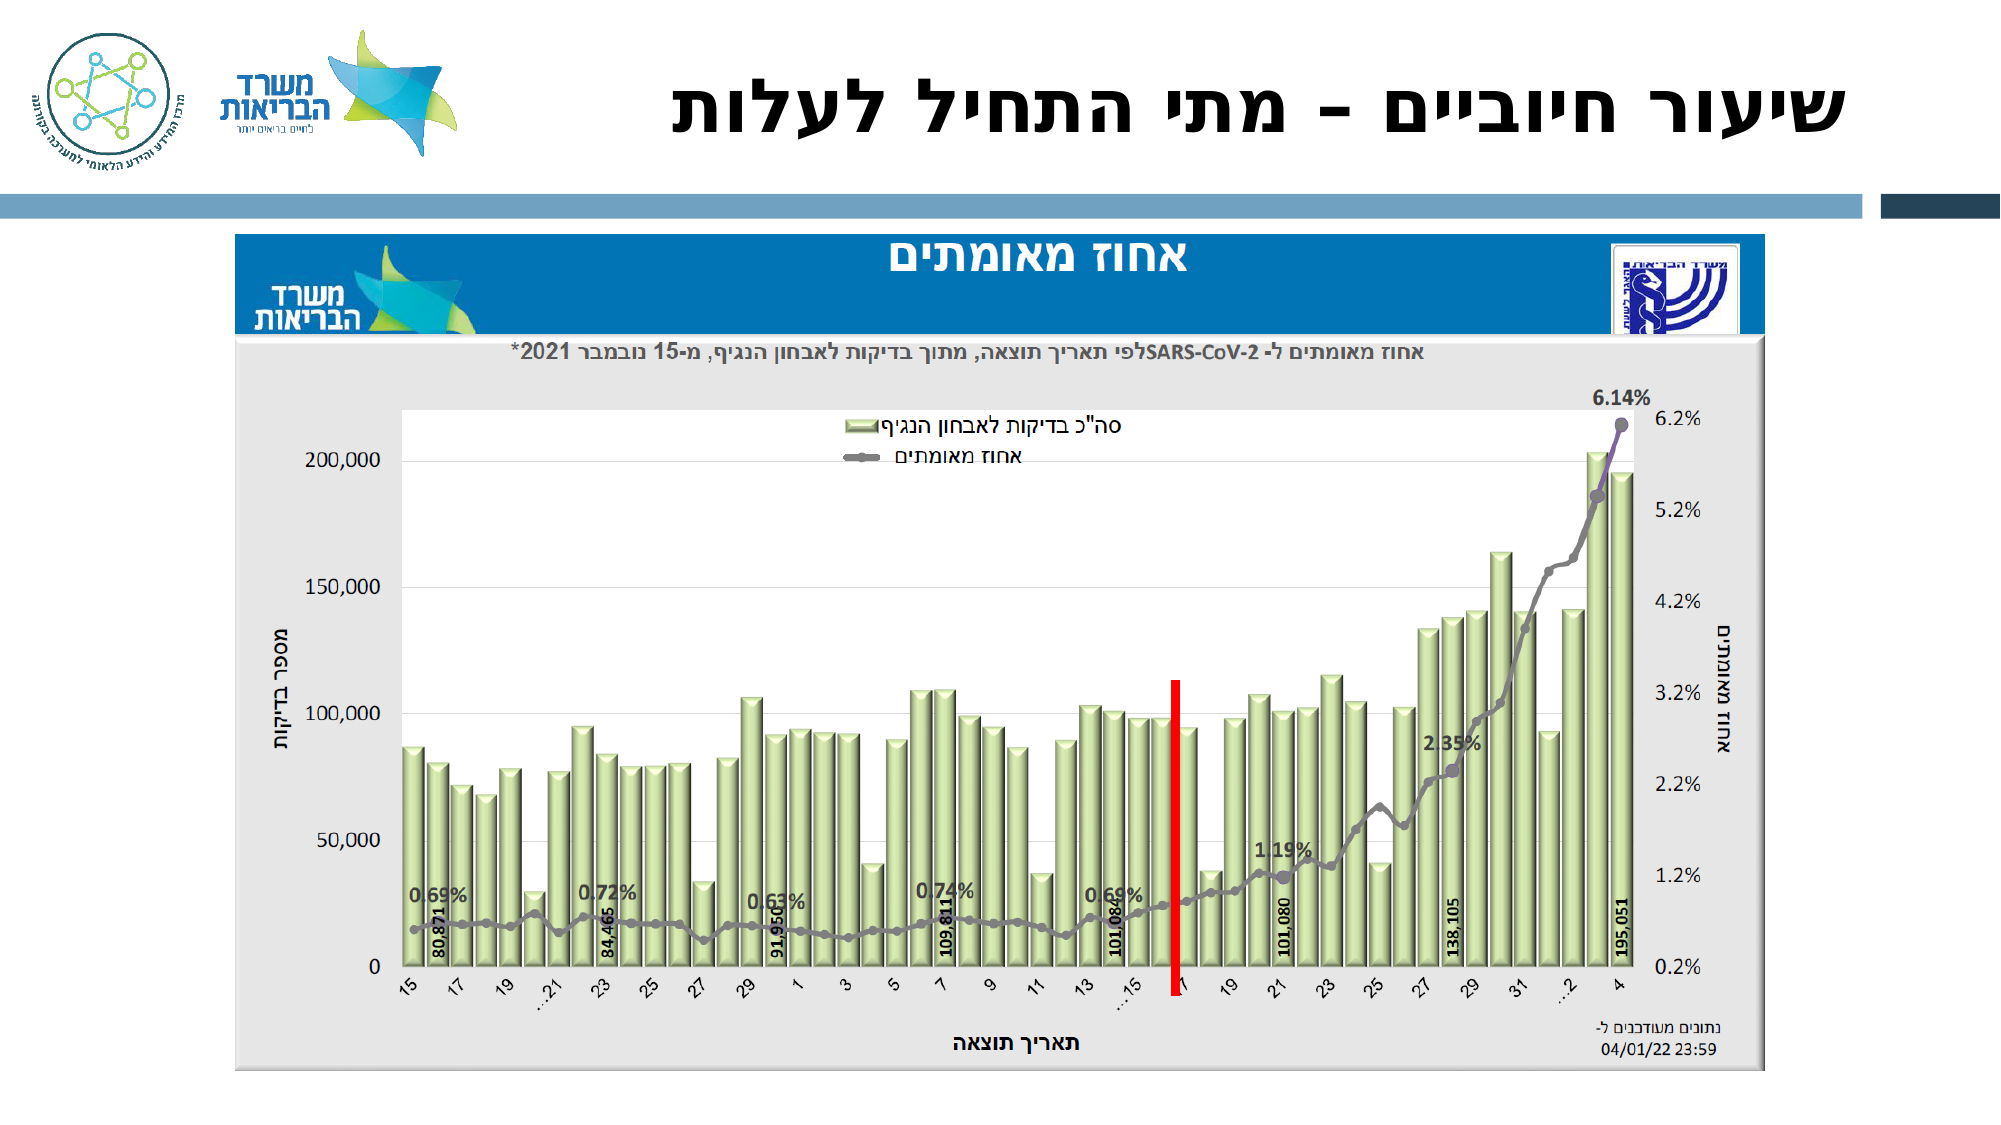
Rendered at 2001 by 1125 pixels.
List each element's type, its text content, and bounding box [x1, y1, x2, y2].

picture [235, 234, 1765, 1071]
picture [32, 25, 184, 177]
picture [220, 30, 457, 172]
title שיעור חיוביים – מתי התחיל לעלות [489, 23, 1863, 194]
